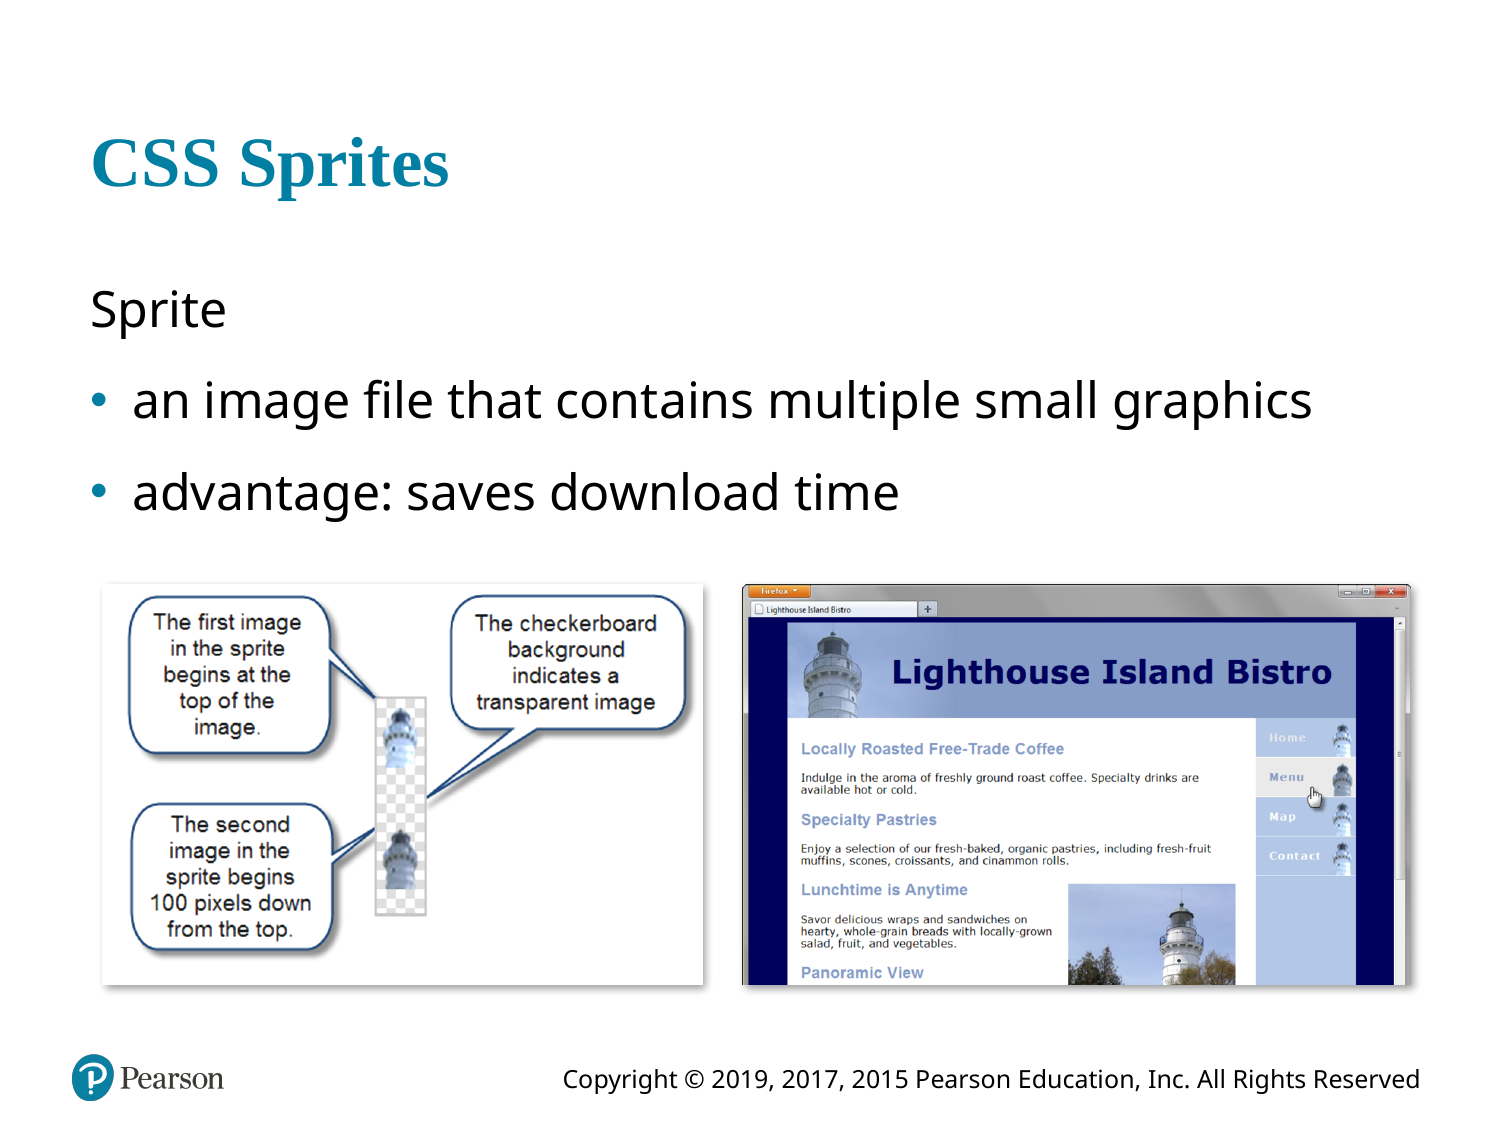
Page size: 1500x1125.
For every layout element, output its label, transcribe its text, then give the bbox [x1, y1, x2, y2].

title C S S Sprites [75, 0, 1425, 216]
list Sprite an image file that contains multiple small graphics advantage: saves download time [75, 262, 1425, 931]
picture [72, 1087, 83, 1101]
picture [72, 1054, 88, 1070]
picture [742, 584, 1411, 986]
picture [102, 584, 703, 986]
picture [80, 1063, 106, 1088]
picture [98, 1054, 224, 1101]
